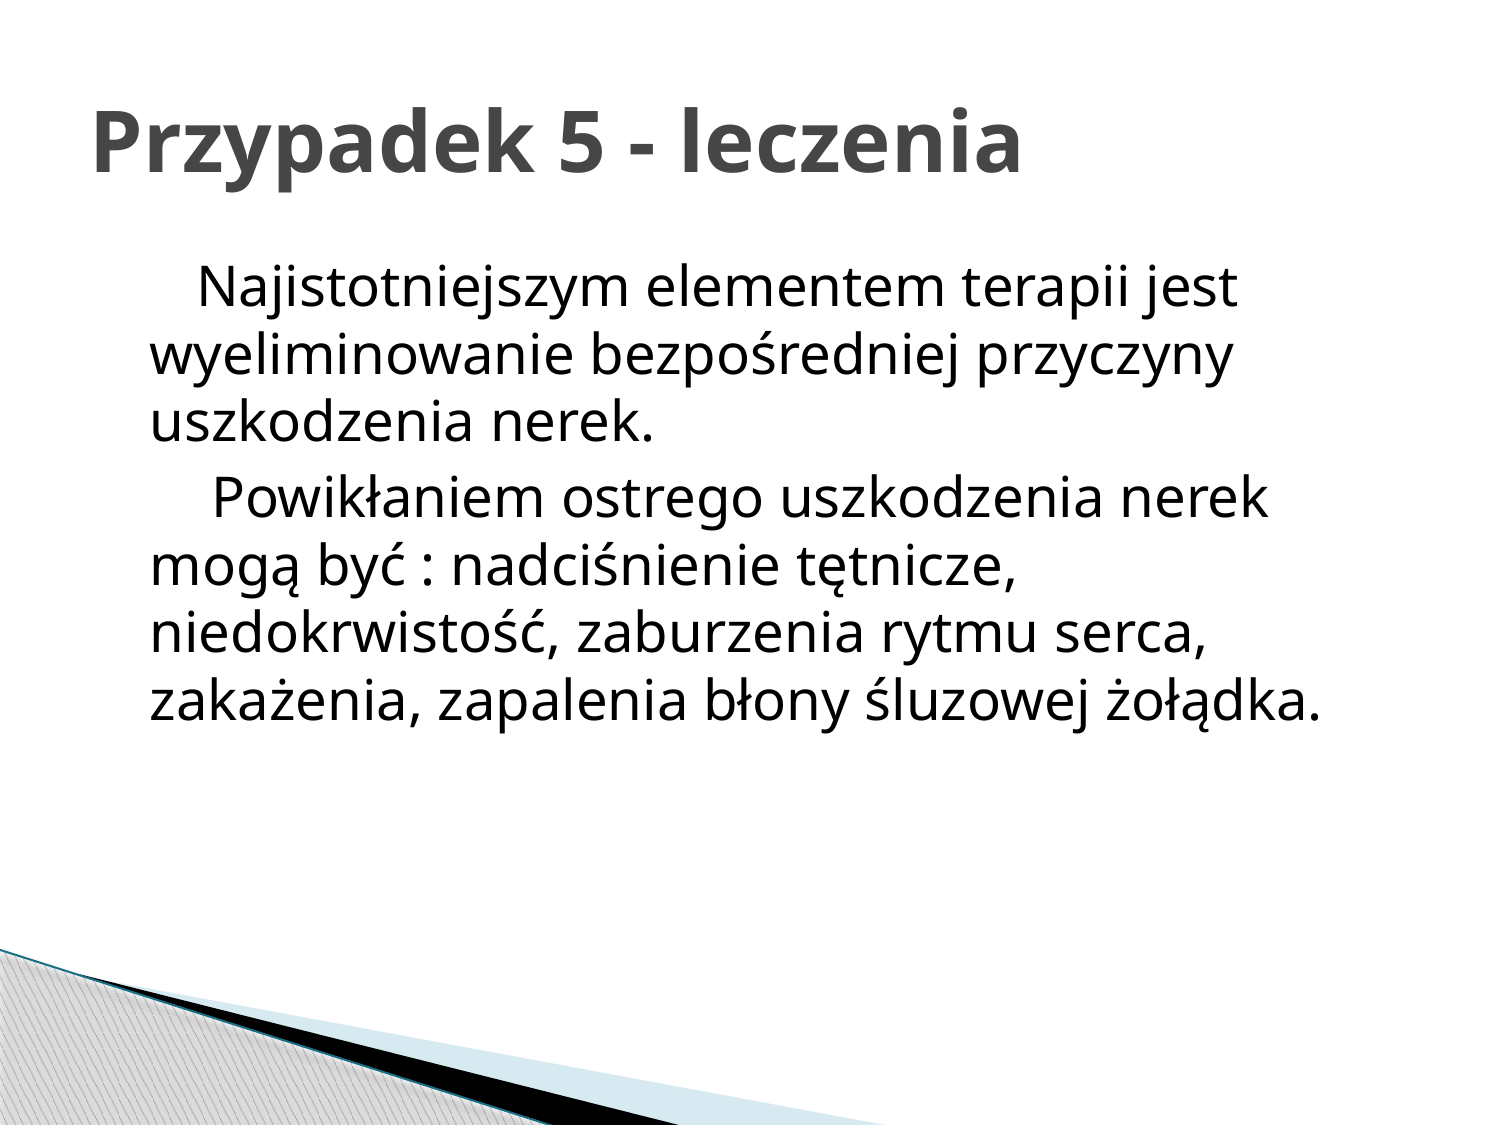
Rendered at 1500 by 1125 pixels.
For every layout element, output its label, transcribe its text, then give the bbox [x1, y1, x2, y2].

list Najistotniejszym elementem terapii jest wyeliminowanie bezpośredniej przyczyny uszkodzenia nerek. Powikłaniem ostrego uszkodzenia nerek mogą być : nadciśnienie tętnicze, niedokrwistość, zaburzenia rytmu serca, zakażenia, zapalenia błony śluzowej żołądka. [75, 243, 1425, 986]
title Przypadek 5 - leczenia [75, 45, 1425, 233]
